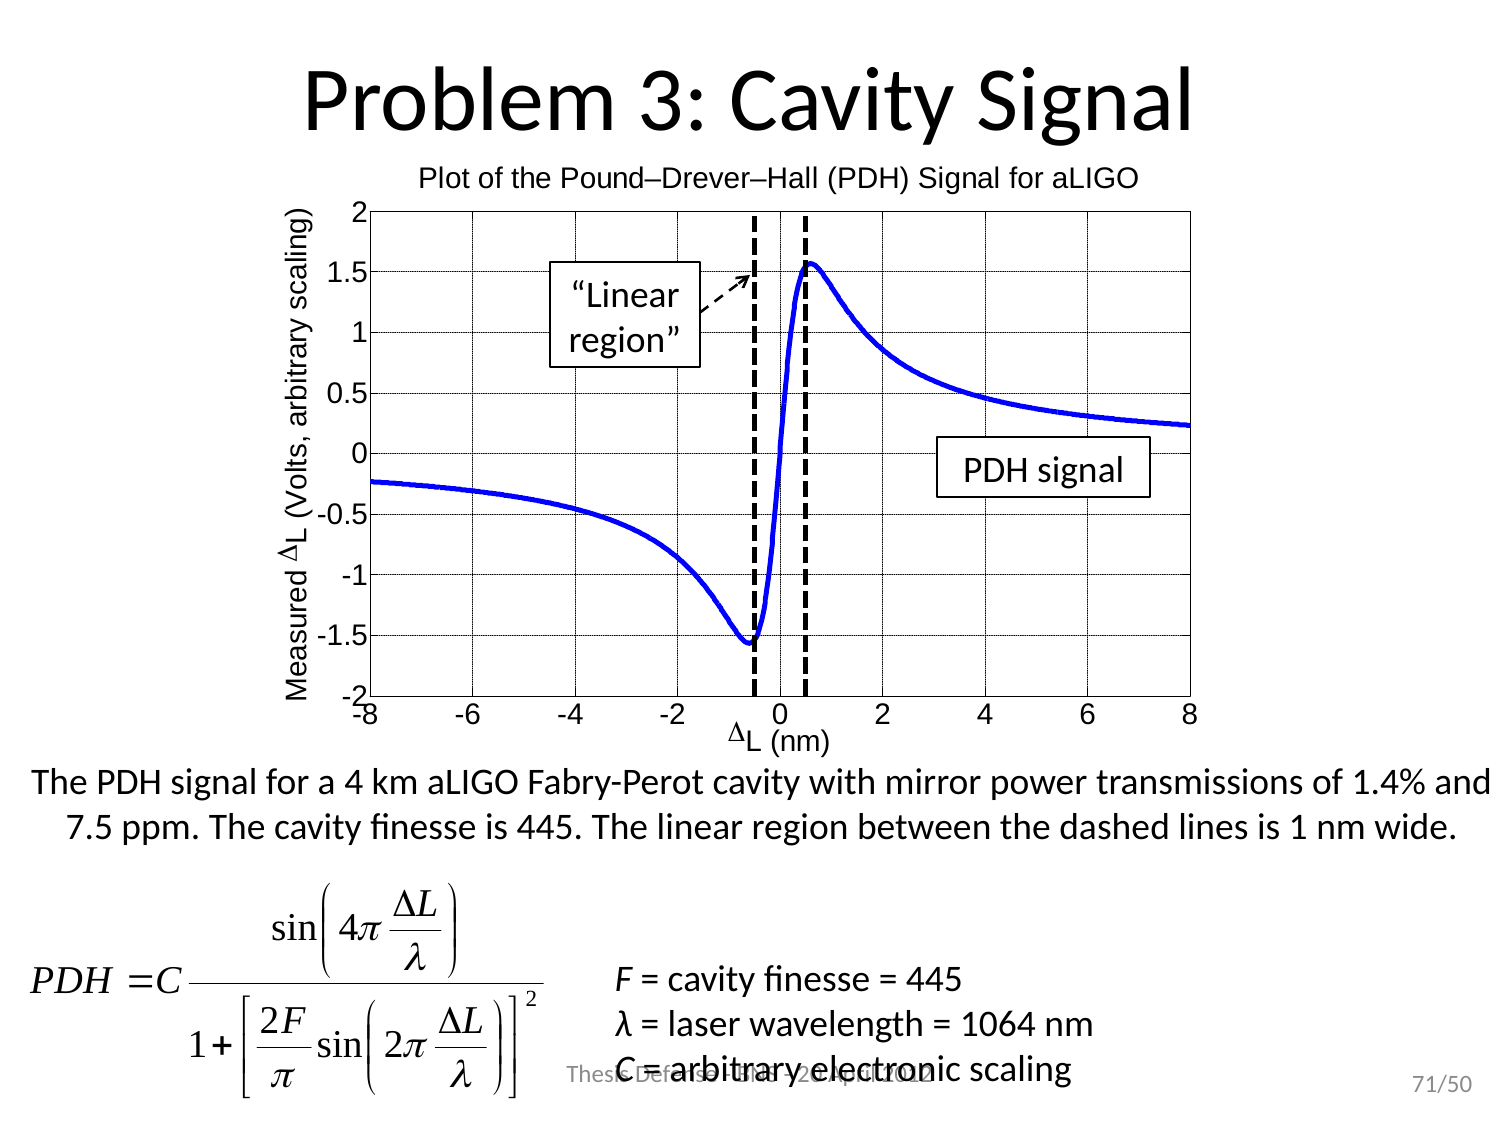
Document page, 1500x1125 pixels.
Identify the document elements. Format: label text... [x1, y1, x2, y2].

picture [232, 161, 1291, 763]
footer Thesis Defense - BNS - 20 April 2012 [555, 1042, 988, 1103]
title Problem 3: Cavity Signal [75, 0, 1425, 188]
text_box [22, 874, 551, 1109]
text_box F = cavity finesse = 445 λ = laser wavelength = 1064 nm C = arbitrary electronic scaling [600, 946, 1238, 1096]
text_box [699, 274, 751, 313]
text_box The PDH signal for a 4 km aLIGO Fabry-Perot cavity with mirror power transmissions of 1.4% and 7.5 ppm. The cavity finesse is 445. The linear region between the dashed lines is 1 nm wide. [12, 749, 1500, 855]
slide_number 71/50 [1137, 1052, 1488, 1113]
